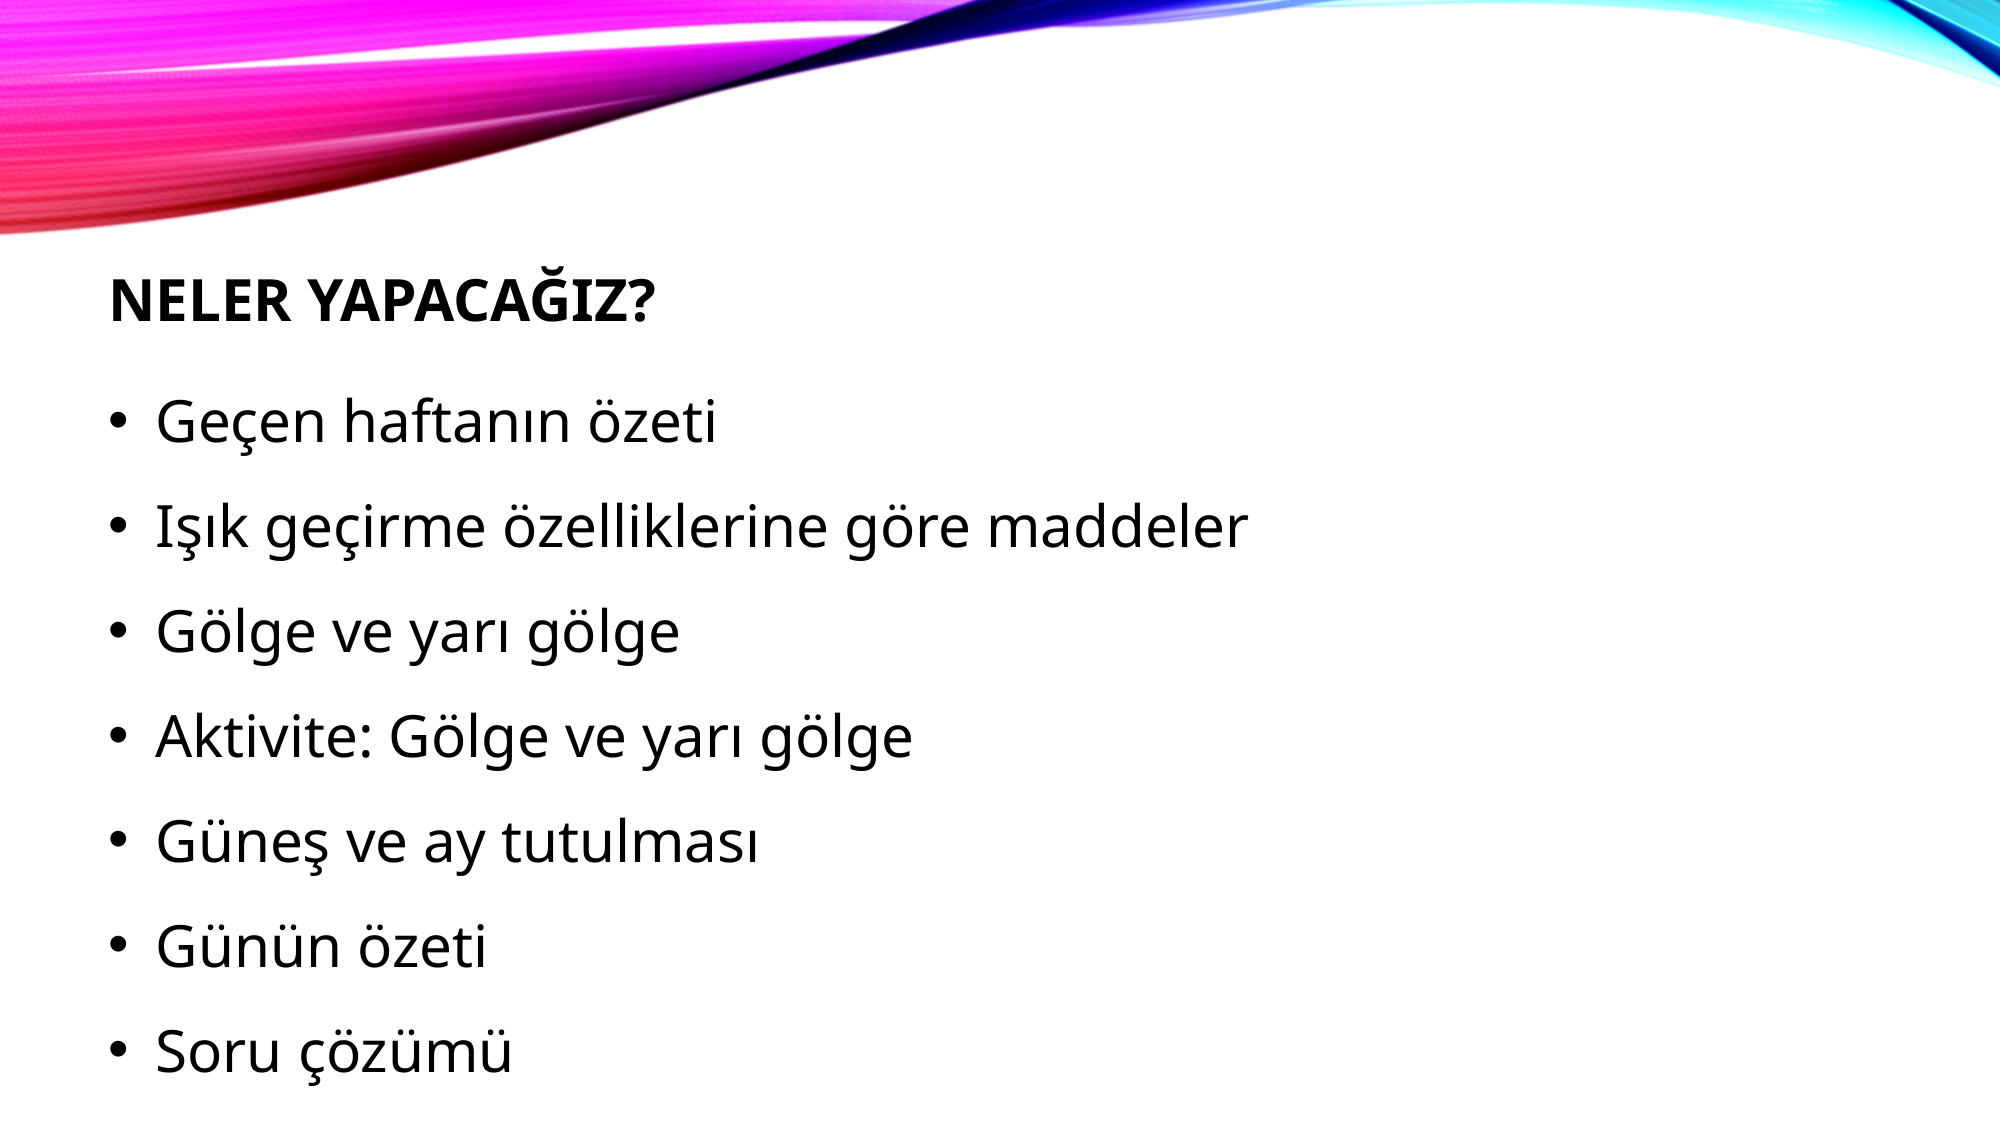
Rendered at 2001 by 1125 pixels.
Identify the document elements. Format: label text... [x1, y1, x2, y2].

picture [1910, 0, 2000, 45]
text_box Geçen haftanın özeti Işık geçirme özelliklerine göre maddeler Gölge ve yarı gölge Aktivite: Gölge ve yarı gölge Güneş ve ay tutulması Günün özeti Soru çözümü [94, 341, 1340, 1092]
picture [0, 0, 2000, 237]
text_box NELER YAPACAĞIZ? [93, 256, 1208, 341]
picture [1890, 0, 2000, 75]
